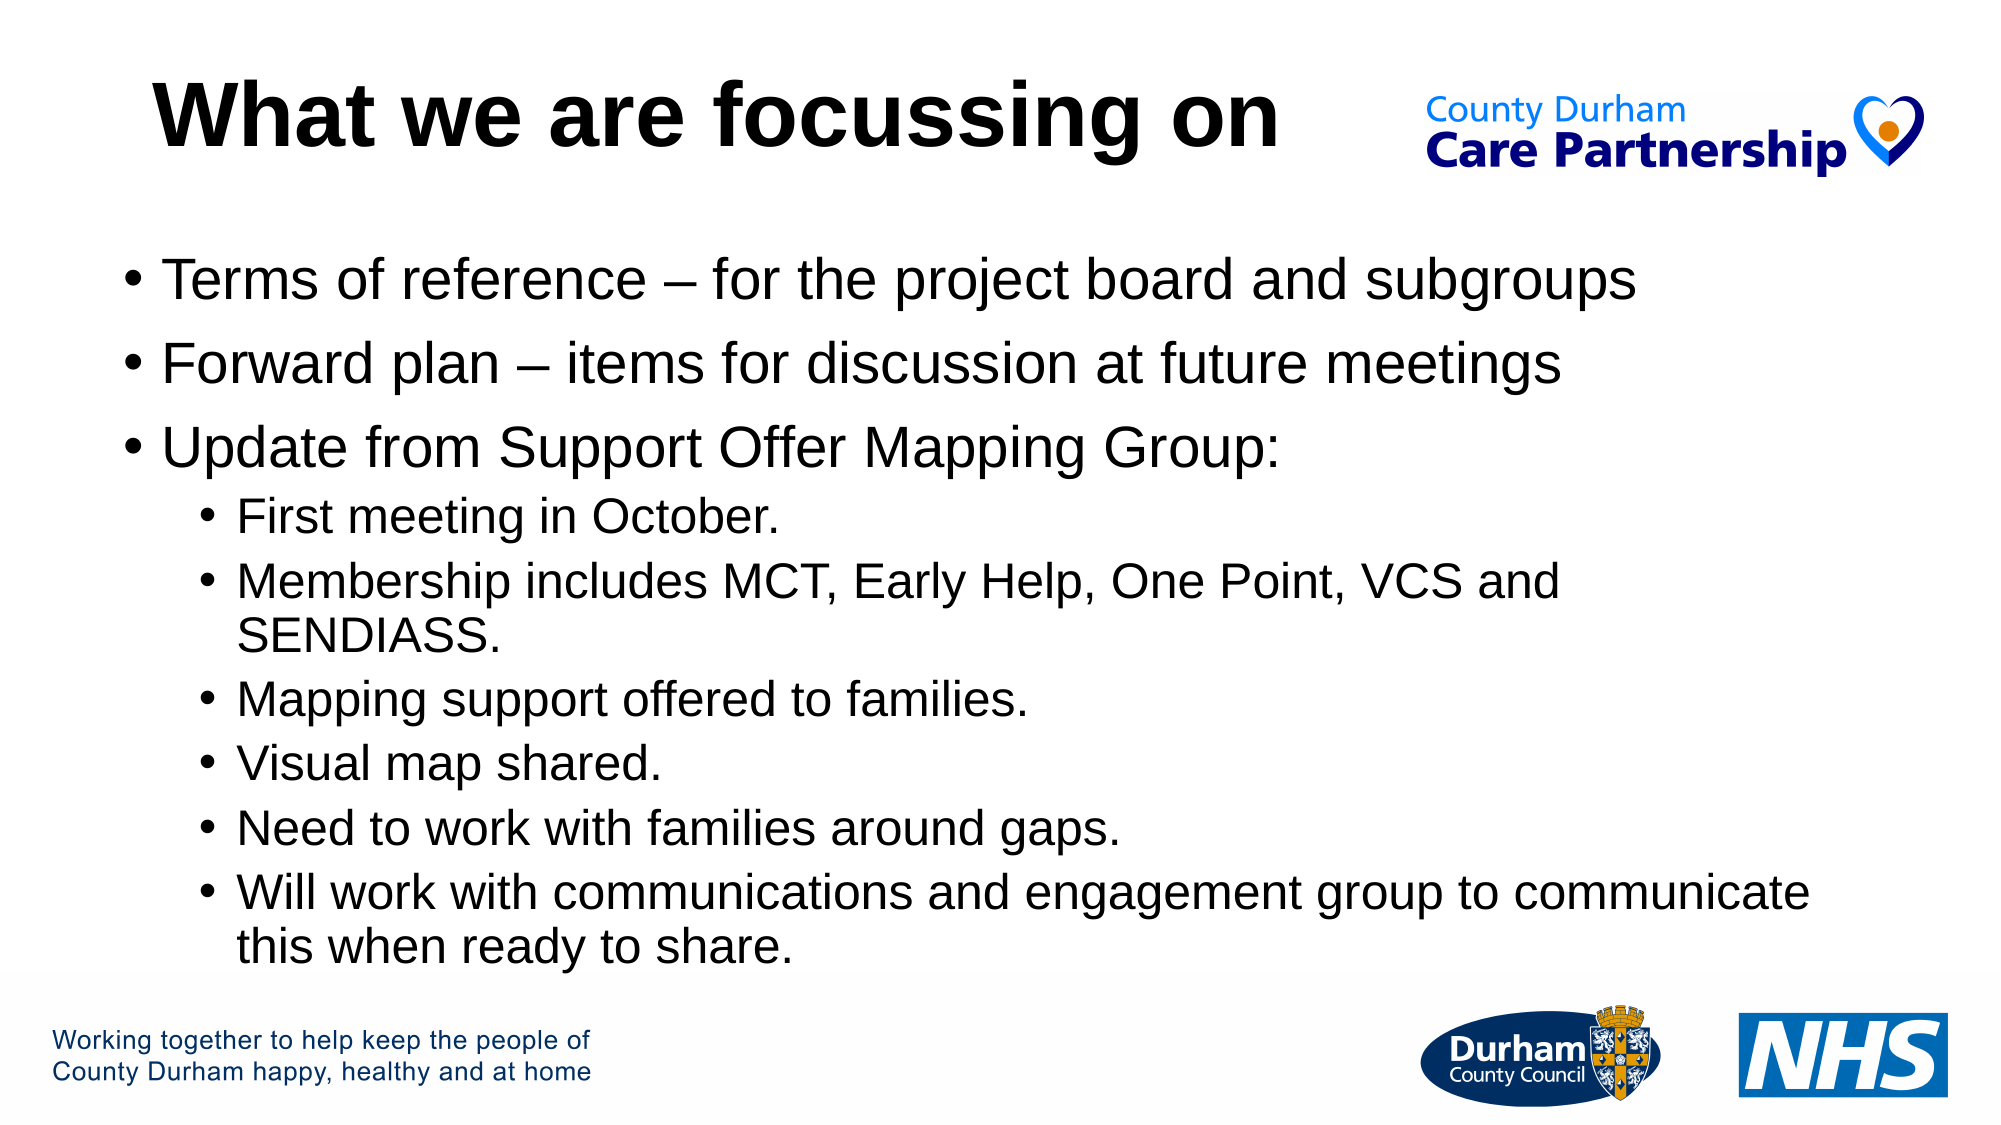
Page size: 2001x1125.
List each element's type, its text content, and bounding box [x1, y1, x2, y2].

title What we are focussing on [137, 59, 1863, 278]
list Terms of reference – for the project board and subgroups Forward plan – items for discussion at future meetings Update from Support Offer Mapping Group: First meeting in October. Membership includes MCT, Early Help, One Point, VCS and SENDIASS. Mapping support offered to families. Visual map shared. Need to work with families around gaps. Will work with communications and engagement group to communicate this when ready to share. [109, 242, 1835, 956]
picture [1863, 94, 1924, 177]
picture [0, 970, 2000, 1125]
